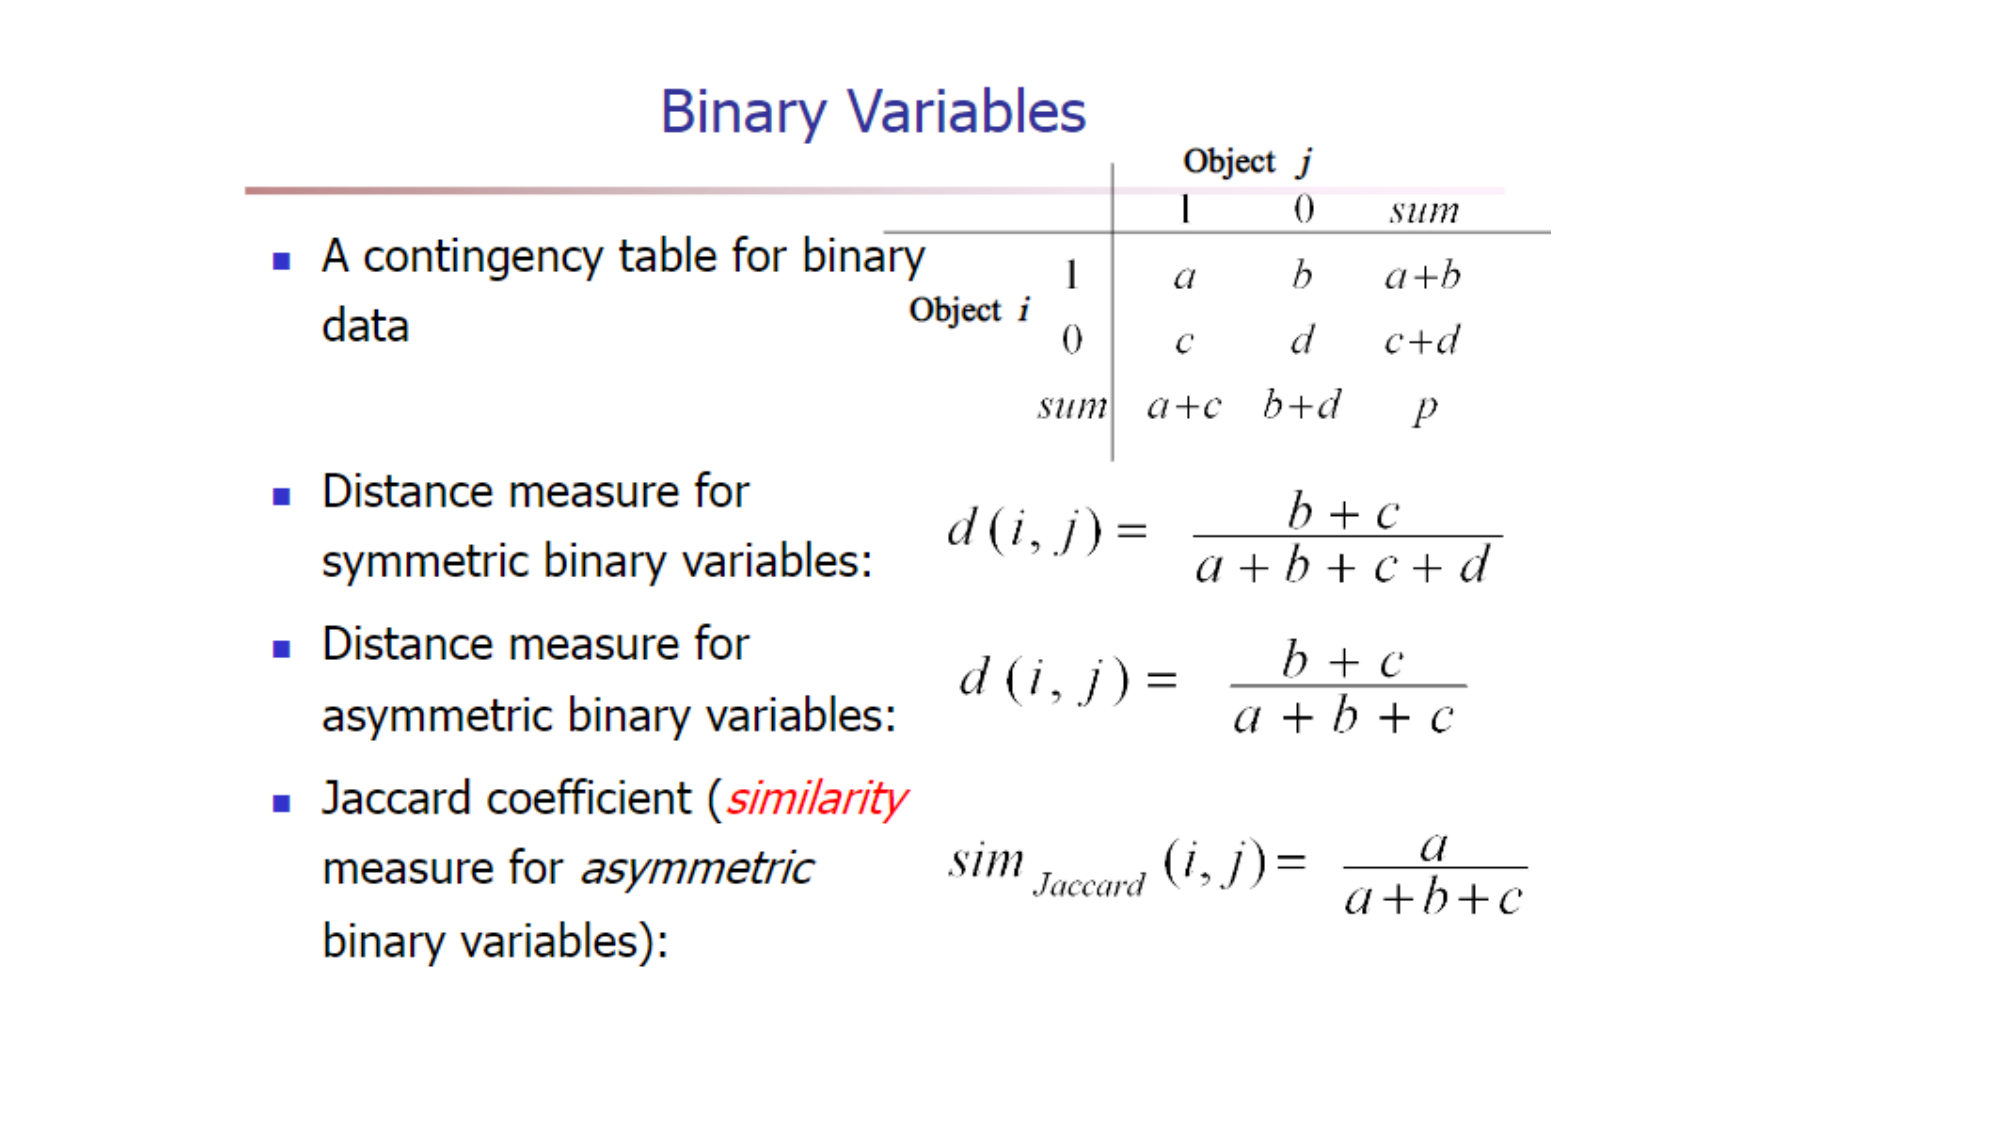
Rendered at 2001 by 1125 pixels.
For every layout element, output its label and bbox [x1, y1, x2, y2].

picture [217, 63, 1551, 982]
